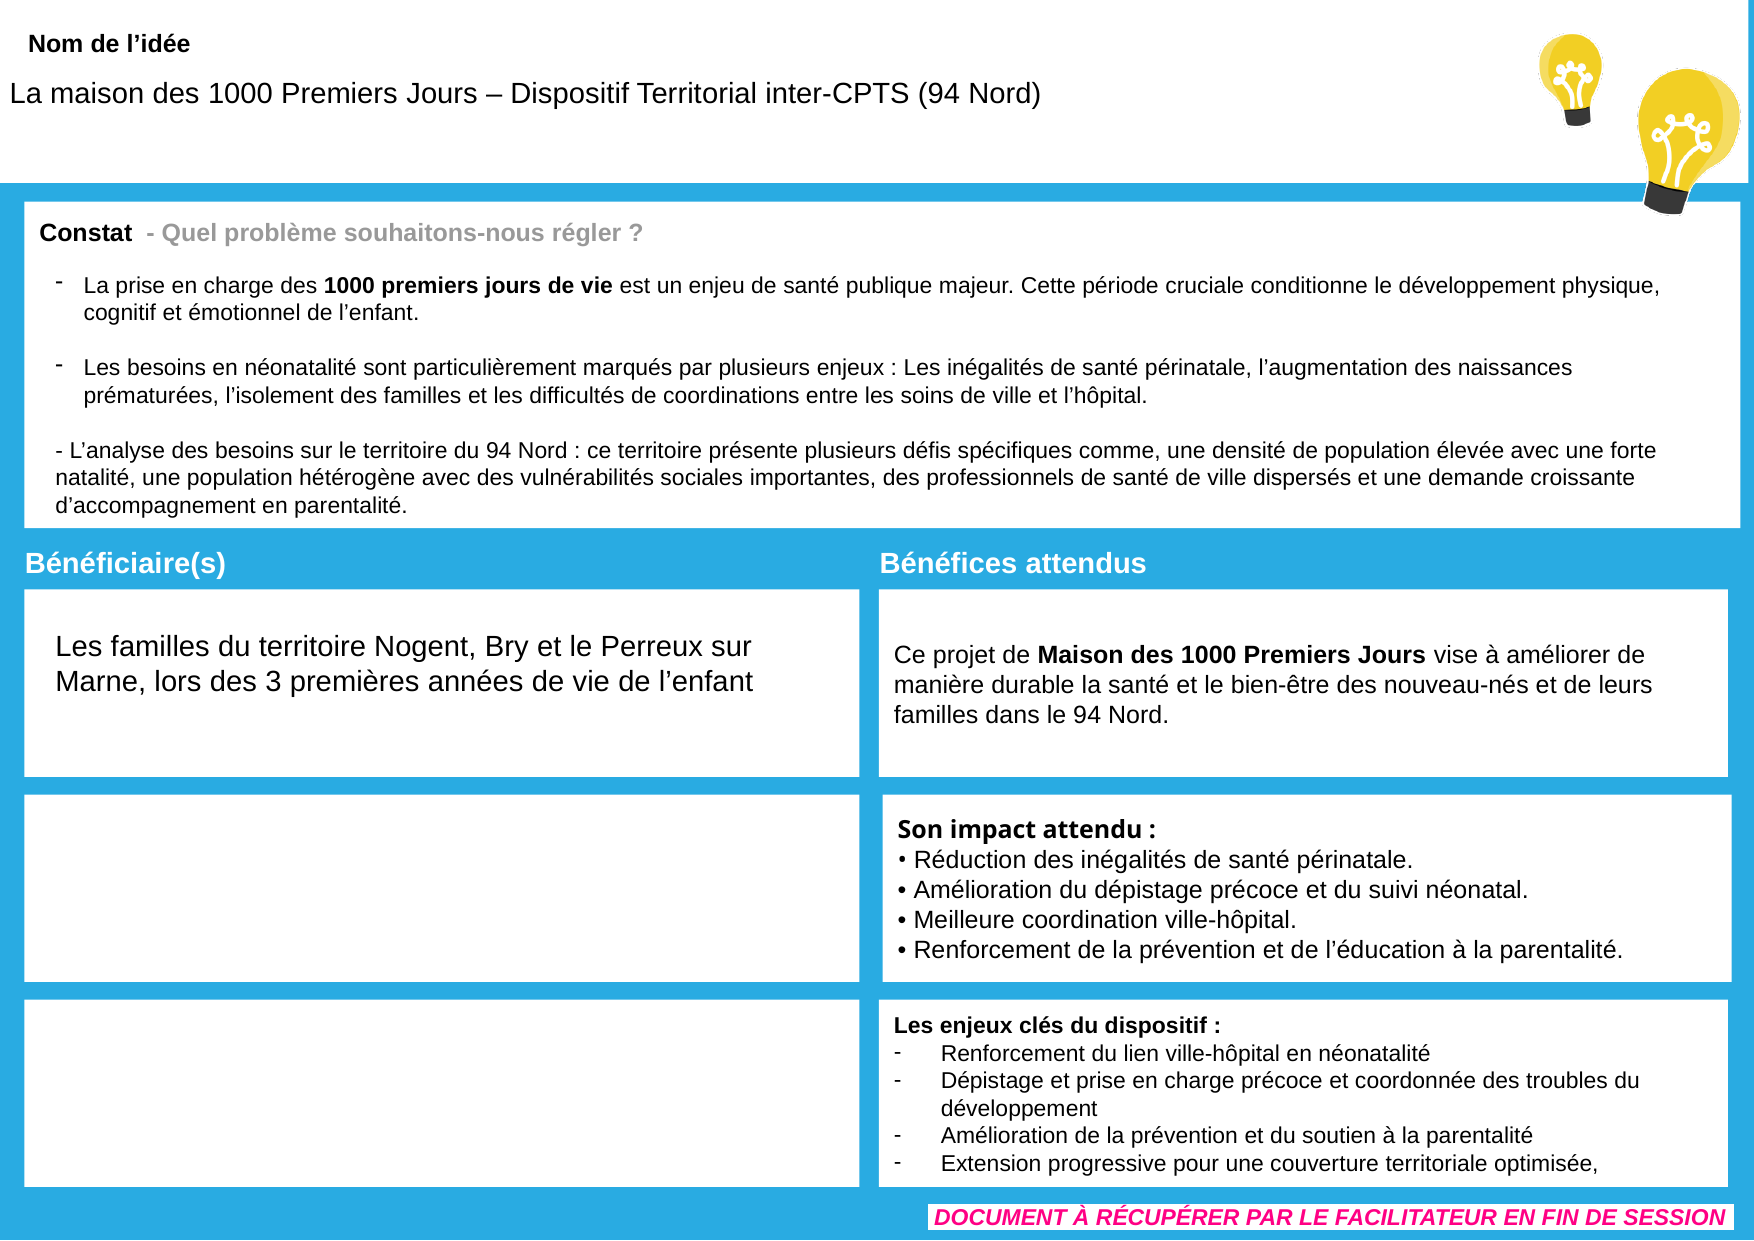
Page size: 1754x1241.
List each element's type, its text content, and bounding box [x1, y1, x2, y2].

text_box Nom de l’idée [13, 12, 1056, 72]
text_box [24, 794, 860, 982]
text_box DOCUMENT À RÉCUPÉRER PAR LE FACILITATEUR EN FIN DE SESSION- [581, 1188, 1749, 1241]
text_box Bénéfices attendus [864, 528, 1499, 590]
text_box [24, 589, 860, 777]
text_box La prise en charge des 1000 premiers jours de vie est un enjeu de santé publique majeur. Cette période cruciale conditionne le développement physique, cognitif et émotionnel de l’enfant. Les besoins en néonatalité sont particulièrement marqués par plusieurs enjeux : Les inégalités de santé périnatale, l’augmentation des naissances prématurées, l’isolement des familles et les difficultés de coordinations entre les soins de ville et l’hôpital. - L’analyse des besoins sur le territoire du 94 Nord : ce territoire présente plusieurs défis spécifiques comme, une densité de population élevée avec une forte natalité, une population hétérogène avec des vulnérabilités sociales importantes, des professionnels de santé de ville dispersés et une demande croissante d’accompagnement en parentalité. [40, 263, 1713, 525]
picture [1537, 32, 1741, 216]
text_box [24, 201, 1741, 529]
text_box Les enjeux clés du dispositif : Renforcement du lien ville-hôpital en néonatalité Dépistage et prise en charge précoce et coordonnée des troubles du développement Amélioration de la prévention et du soutien à la parentalité Extension progressive pour une couverture territoriale optimisée, [878, 999, 1728, 1187]
text_box La maison des 1000 Premiers Jours – Dispositif Territorial inter-CPTS (94 Nord) [0, 0, 1749, 183]
text_box Son impact attendu : • Réduction des inégalités de santé périnatale. • Amélioration du dépistage précoce et du suivi néonatal. • Meilleure coordination ville-hôpital. • Renforcement de la prévention et de l’éducation à la parentalité. [882, 794, 1732, 982]
text_box [24, 999, 860, 1187]
text_box Les familles du territoire Nogent, Bry et le Perreux sur Marne, lors des 3 premières années de vie de l’enfant [40, 620, 836, 705]
text_box Ce projet de Maison des 1000 Premiers Jours vise à améliorer de manière durable la santé et le bien-être des nouveau-nés et de leurs familles dans le 94 Nord. [878, 589, 1728, 777]
text_box Constat - Quel problème souhaitons-nous régler ? [24, 201, 1068, 262]
text_box Bénéficiaire(s) [9, 528, 453, 590]
